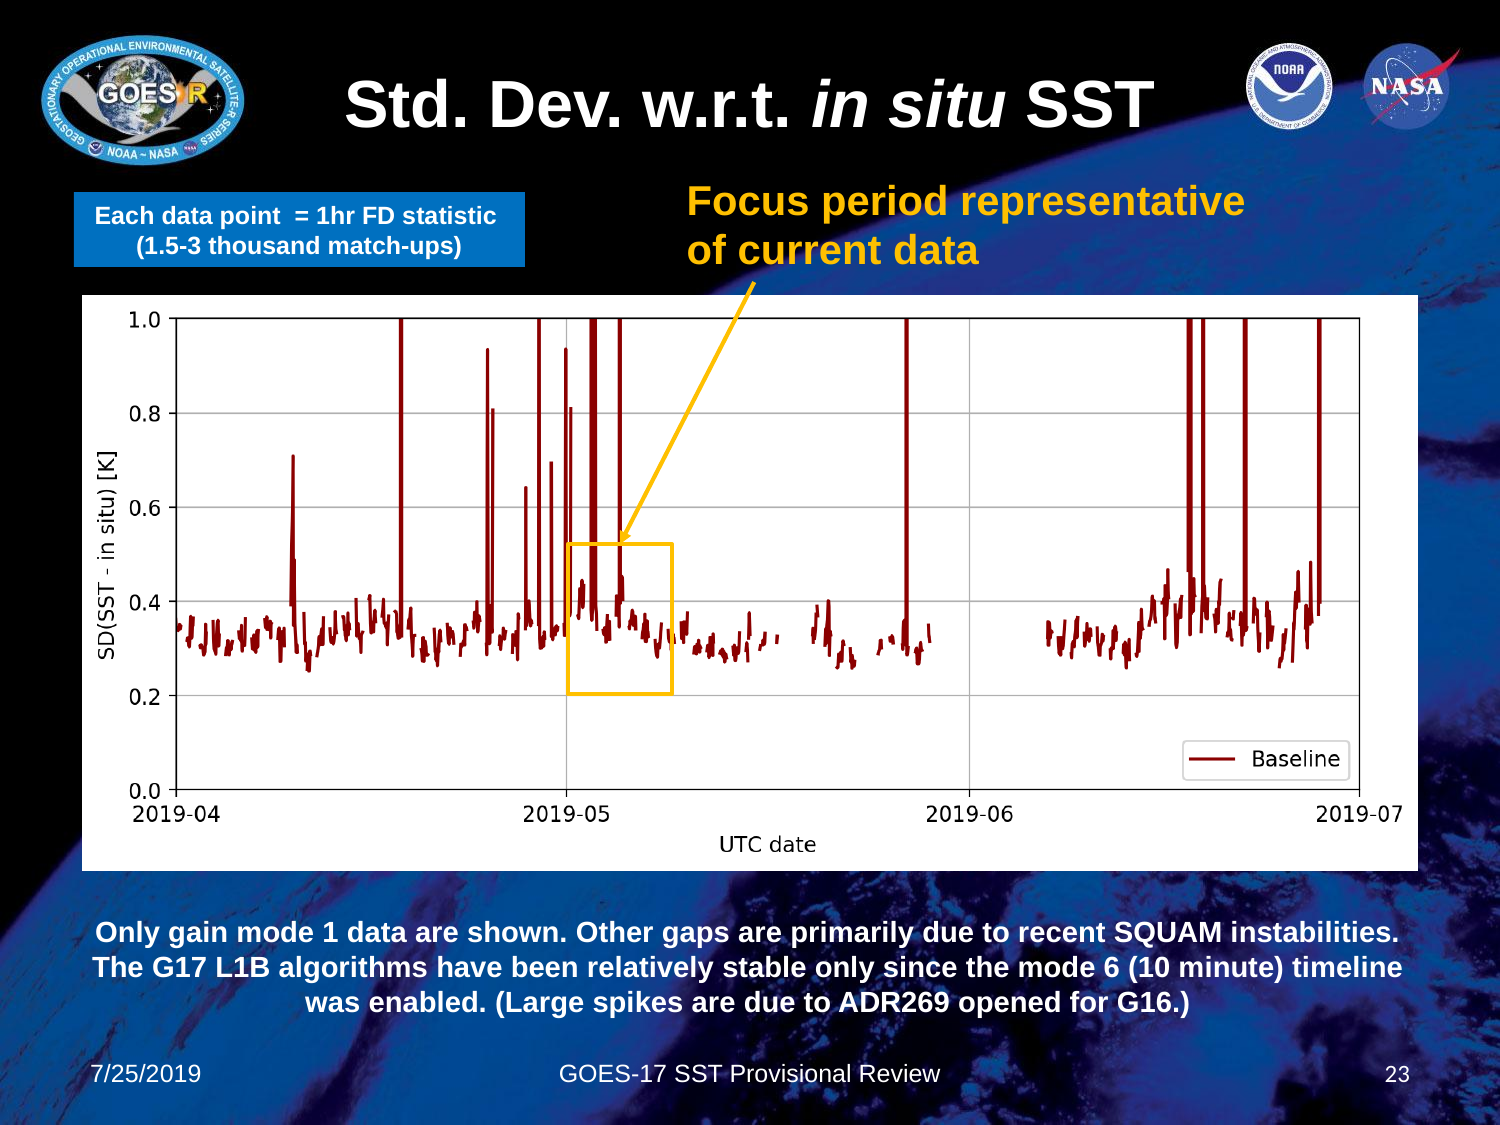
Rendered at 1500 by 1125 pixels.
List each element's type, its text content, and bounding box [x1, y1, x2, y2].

title Std. Dev. w.r.t. in situ SST [75, 6, 1425, 195]
text_box Focus period representative of current data [671, 165, 1278, 281]
text_box Each data point = 1hr FD statistic (1.5-3 thousand match-ups) [73, 192, 525, 267]
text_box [619, 281, 755, 545]
picture [0, 0, 1500, 1125]
footer GOES-17 SST Provisional Review [512, 1042, 988, 1103]
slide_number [75, 1042, 425, 1103]
text_box Only gain mode 1 data are shown. Other gaps are primarily due to recent SQUAM instabilities. The G17 L1B algorithms have been relatively stable only since the mode 6 (10 minute) timeline was enabled. (Large spikes are due to ADR269 opened for G16.) [55, 905, 1442, 1026]
slide_number 23 [1074, 1042, 1425, 1103]
